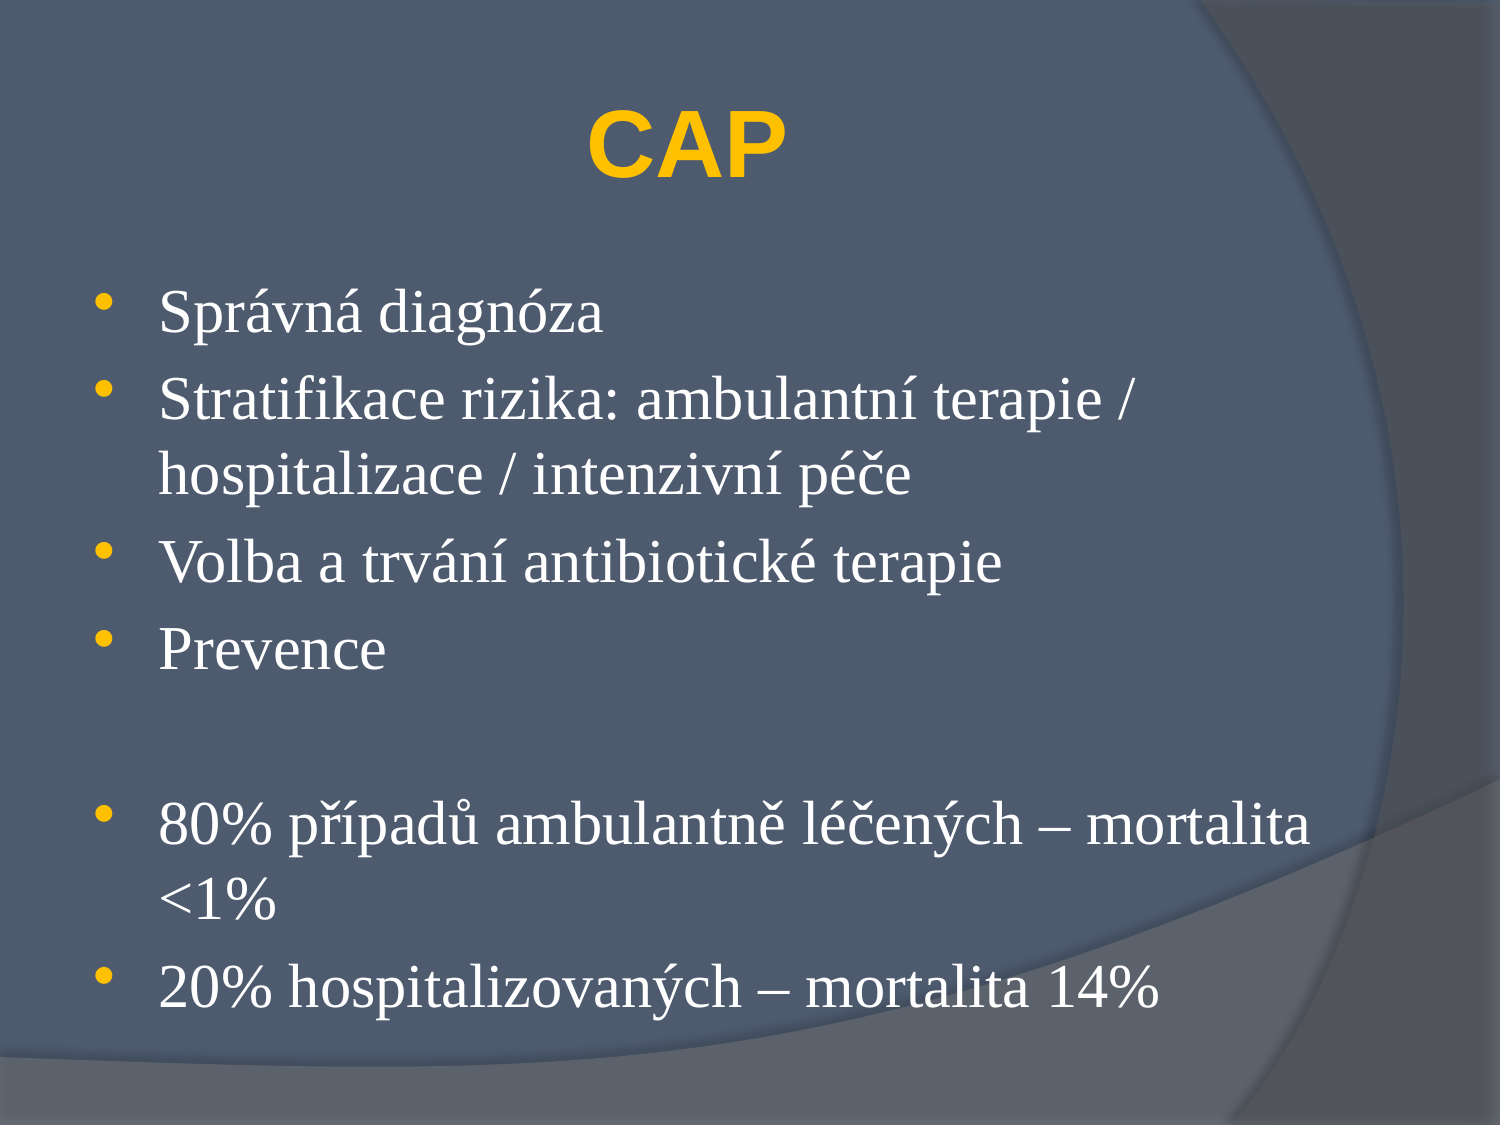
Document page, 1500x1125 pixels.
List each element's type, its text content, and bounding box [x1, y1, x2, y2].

list Správná diagnóza Stratifikace rizika: ambulantní terapie / hospitalizace / intenzivní péče Volba a trvání antibiotické terapie Prevence 80% případů ambulantně léčených – mortalita <1% 20% hospitalizovaných – mortalita 14% [75, 262, 1365, 1059]
title CAP [75, 45, 1300, 233]
